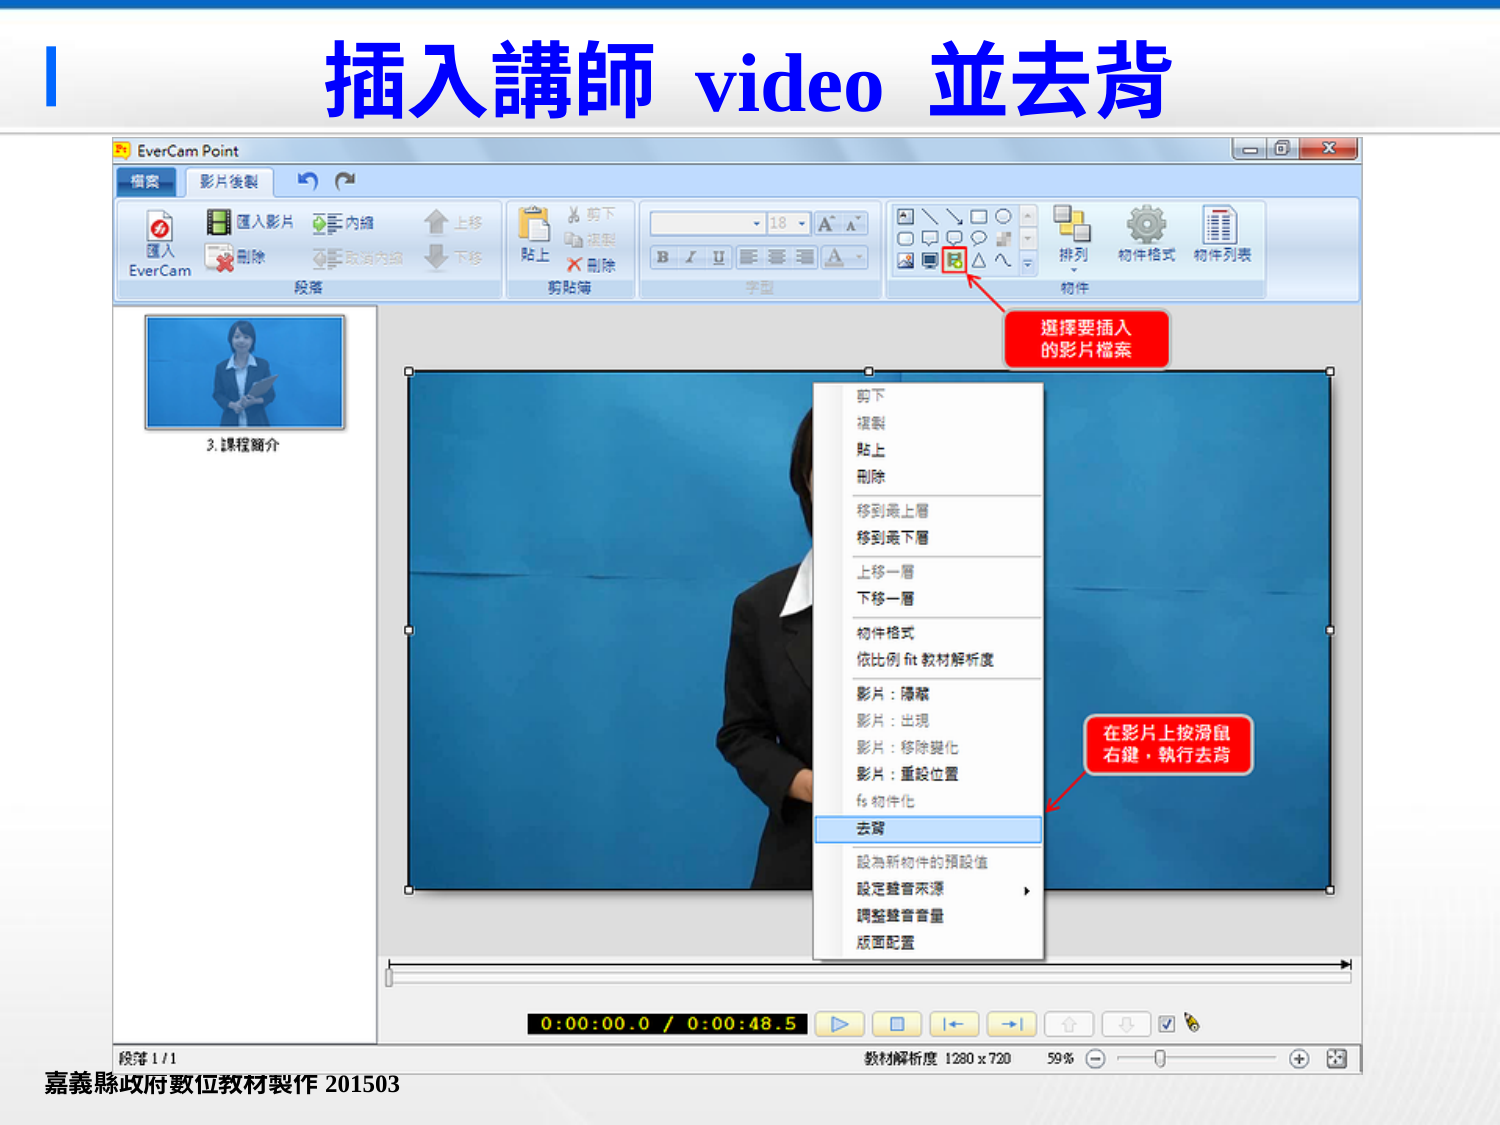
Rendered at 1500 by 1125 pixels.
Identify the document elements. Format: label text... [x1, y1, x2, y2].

picture [0, 0, 1500, 139]
picture [0, 136, 1500, 1125]
title 插入講師 video 並去背 [75, 12, 1425, 143]
